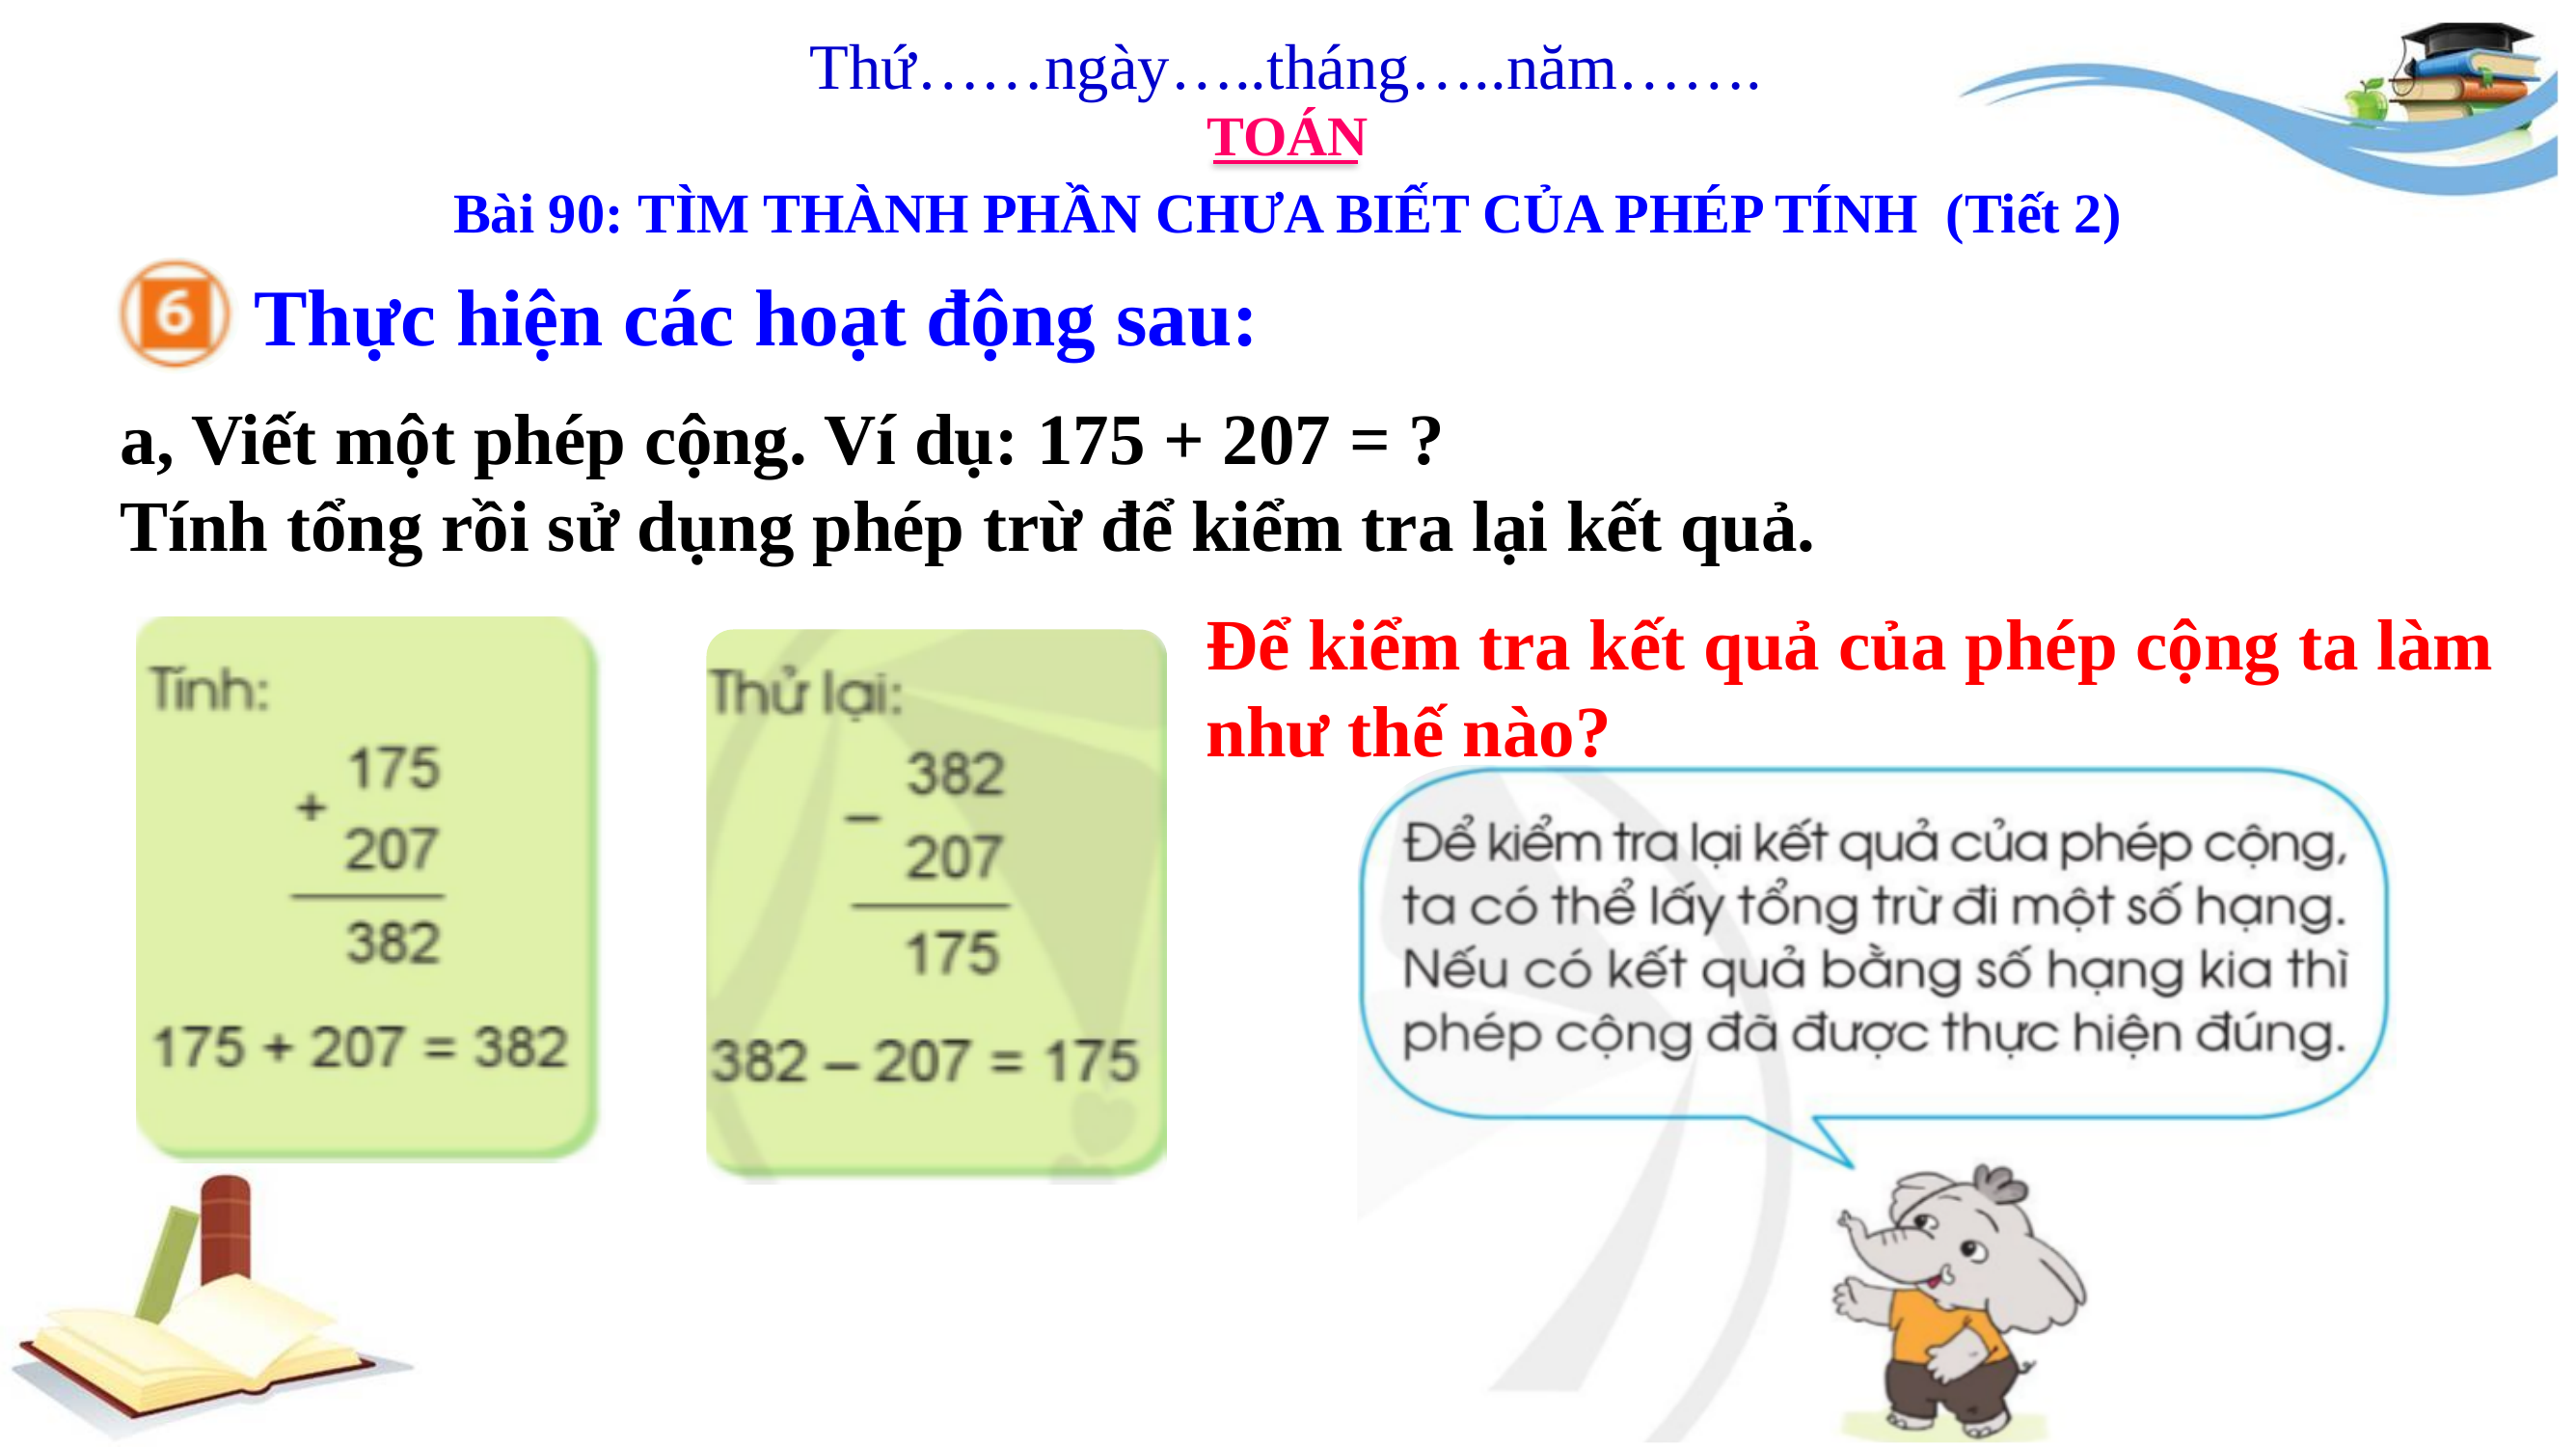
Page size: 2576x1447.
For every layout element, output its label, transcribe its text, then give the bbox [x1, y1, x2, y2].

picture [0, 0, 2576, 1447]
text_box Bài 90: TÌM THÀNH PHẦN CHƯA BIẾT CỦA PHÉP TÍNH (Tiết 2) [239, 164, 2336, 256]
text_box a, Viết một phép cộng. Ví dụ: 175 + 207 = ? Tính tổng rồi sử dụng phép trừ để kiểm tra lại kết quả. [105, 385, 2202, 573]
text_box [113, 256, 2336, 374]
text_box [792, 16, 1782, 176]
text_box Để kiểm tra kết quả của phép cộng ta làm như thế nào? [1191, 590, 2518, 778]
